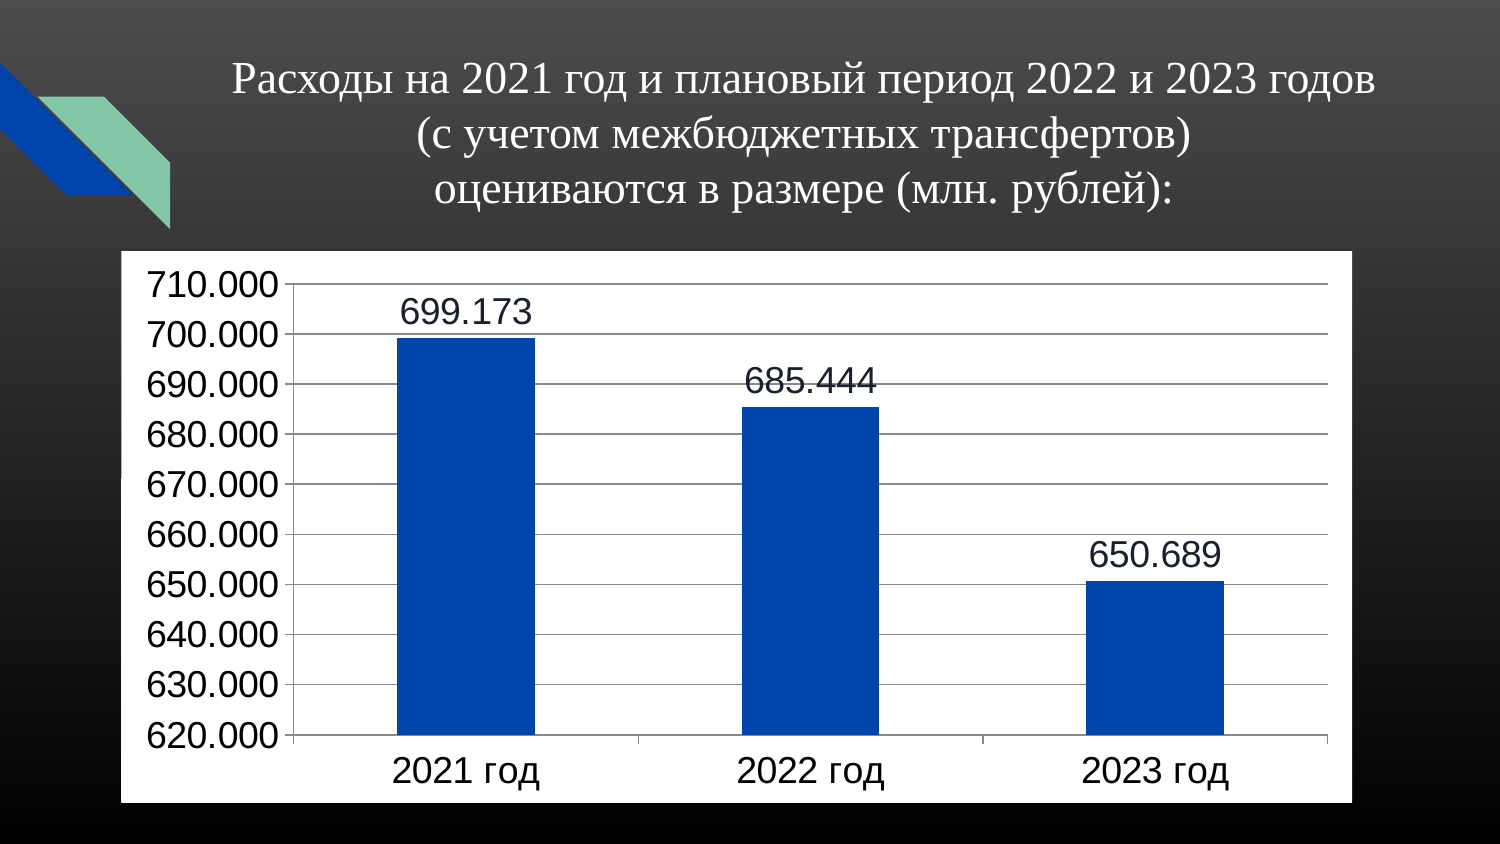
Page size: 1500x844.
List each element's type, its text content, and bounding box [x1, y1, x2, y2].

chart [121, 251, 1353, 803]
title Расходы на 2021 год и плановый период 2022 и 2023 годов (с учетом межбюджетных трансфертов) оцениваются в размере (млн. рублей): [170, 33, 1439, 184]
